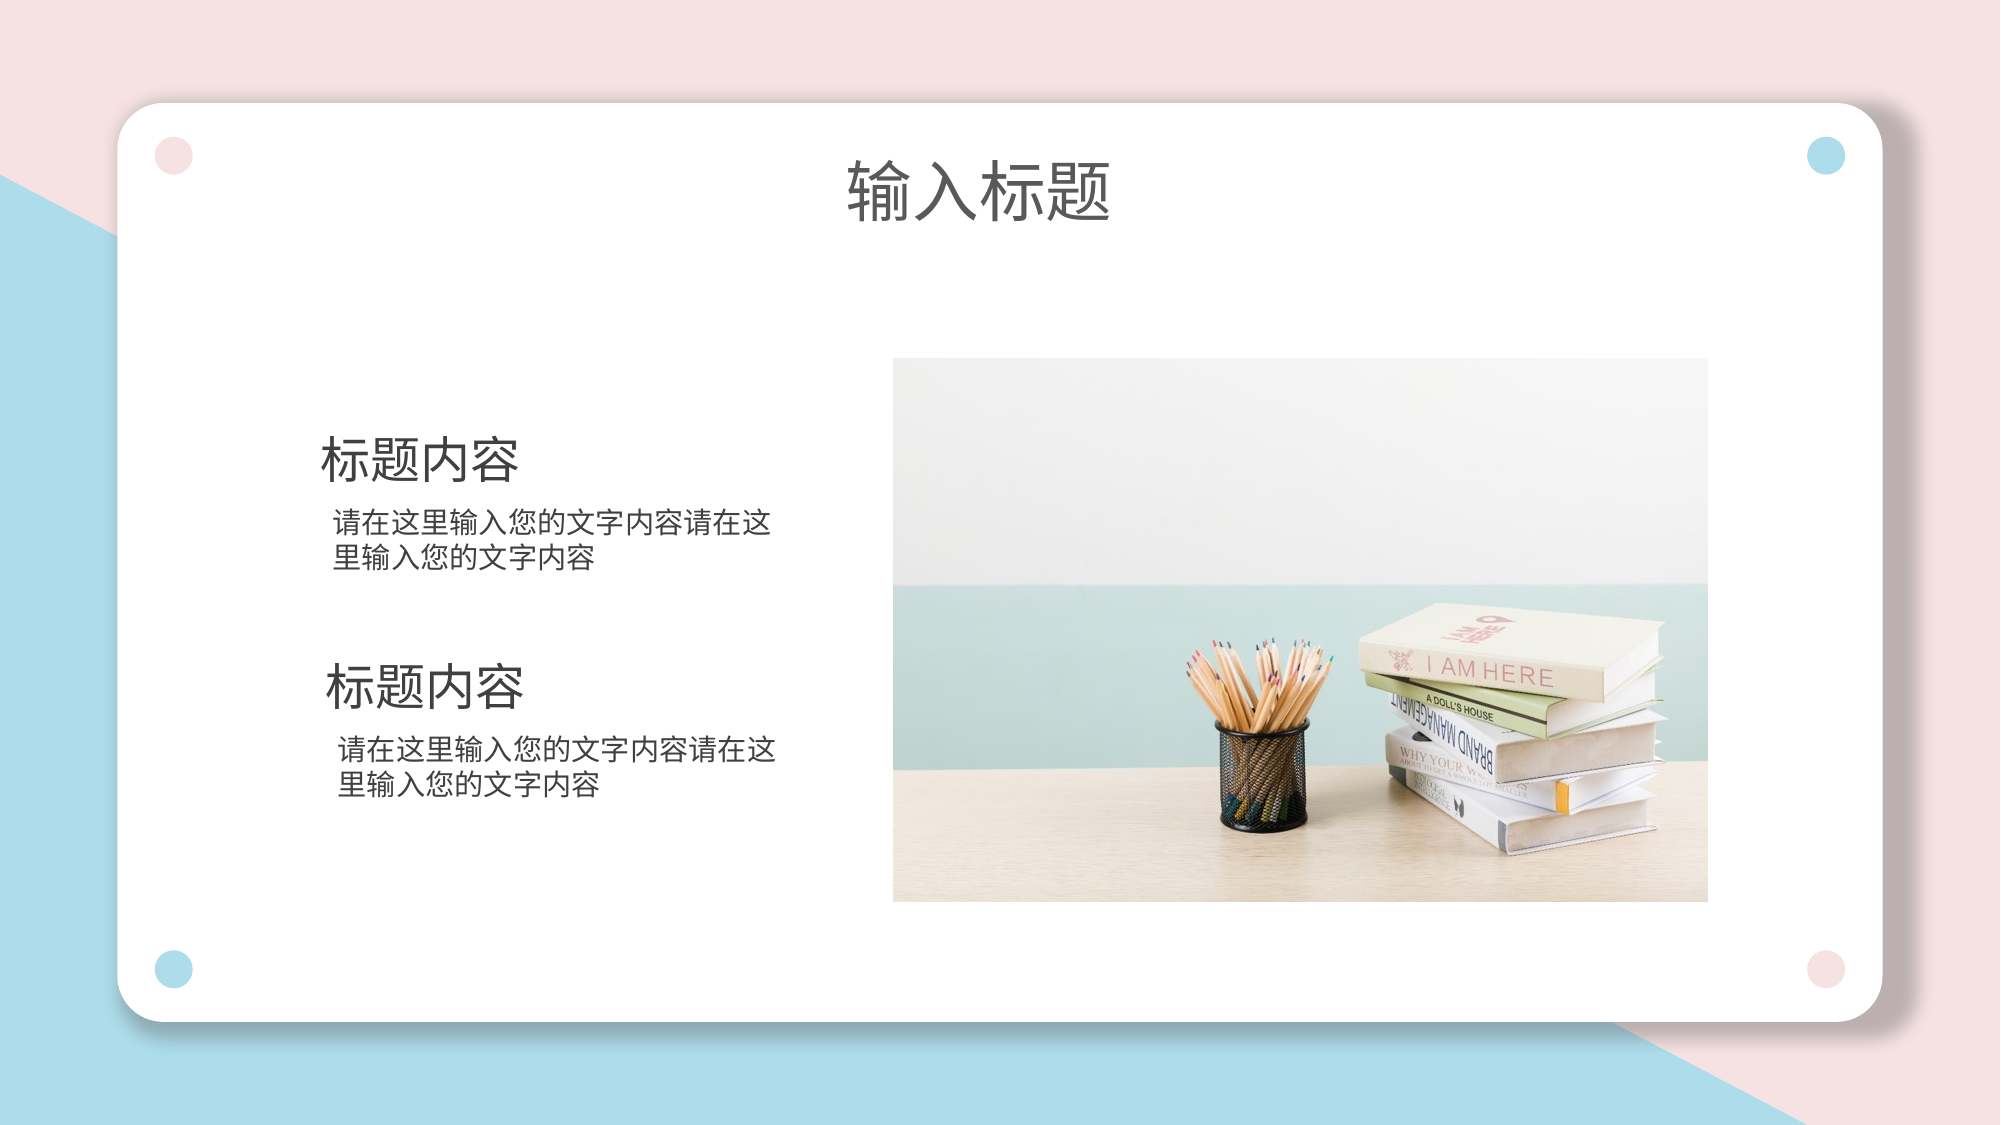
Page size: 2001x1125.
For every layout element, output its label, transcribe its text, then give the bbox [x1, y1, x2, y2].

text_box [1806, 135, 1847, 176]
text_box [310, 648, 794, 810]
picture [893, 358, 1708, 903]
text_box [153, 949, 194, 990]
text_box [305, 421, 794, 583]
text_box 输入标题 [830, 142, 1170, 238]
text_box [1806, 949, 1847, 990]
text_box [153, 135, 194, 176]
text_box [116, 101, 1884, 1023]
text_box [0, 173, 1808, 1125]
